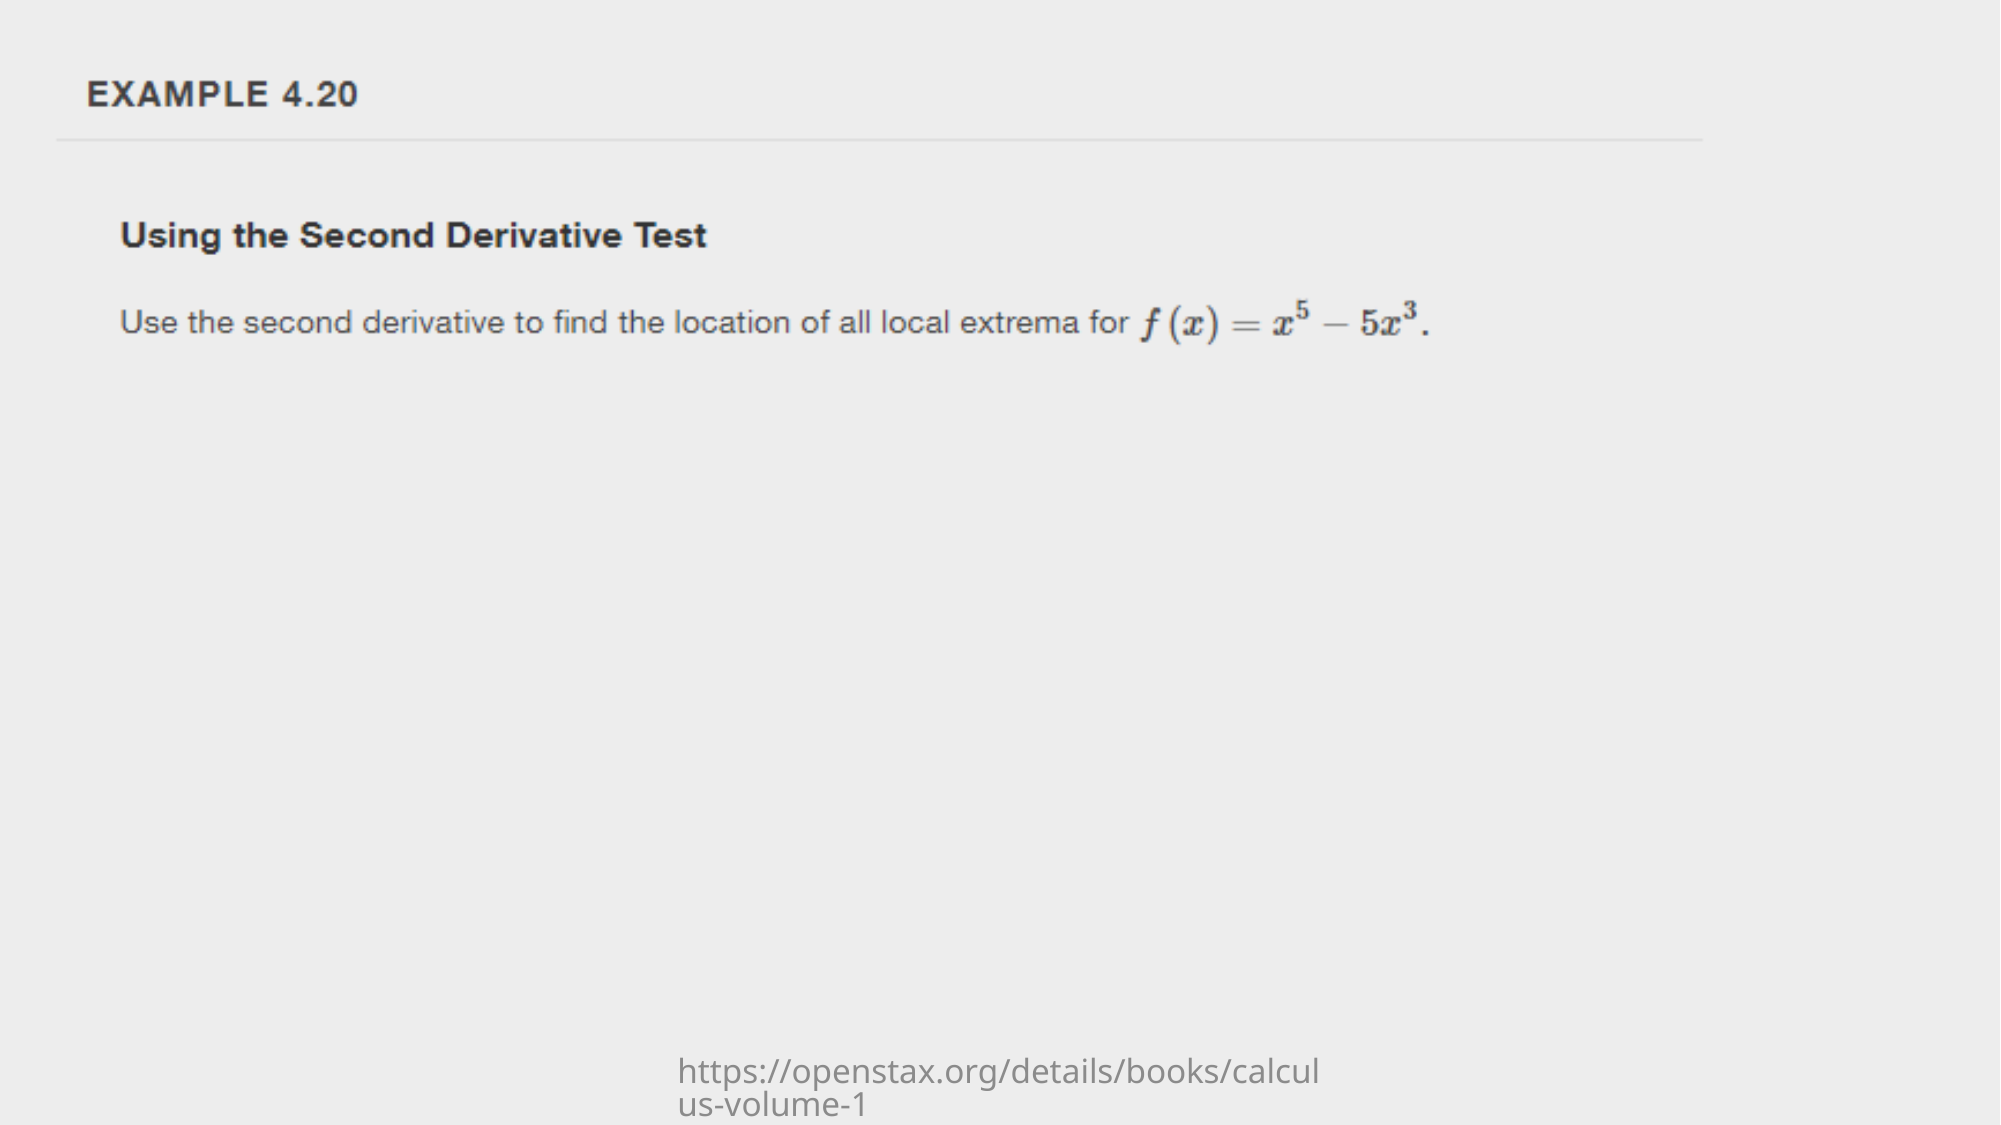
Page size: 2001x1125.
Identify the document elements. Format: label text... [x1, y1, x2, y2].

picture [34, 47, 1731, 359]
footer https://openstax.org/details/books/calculus-volume-1 [662, 1042, 1338, 1103]
